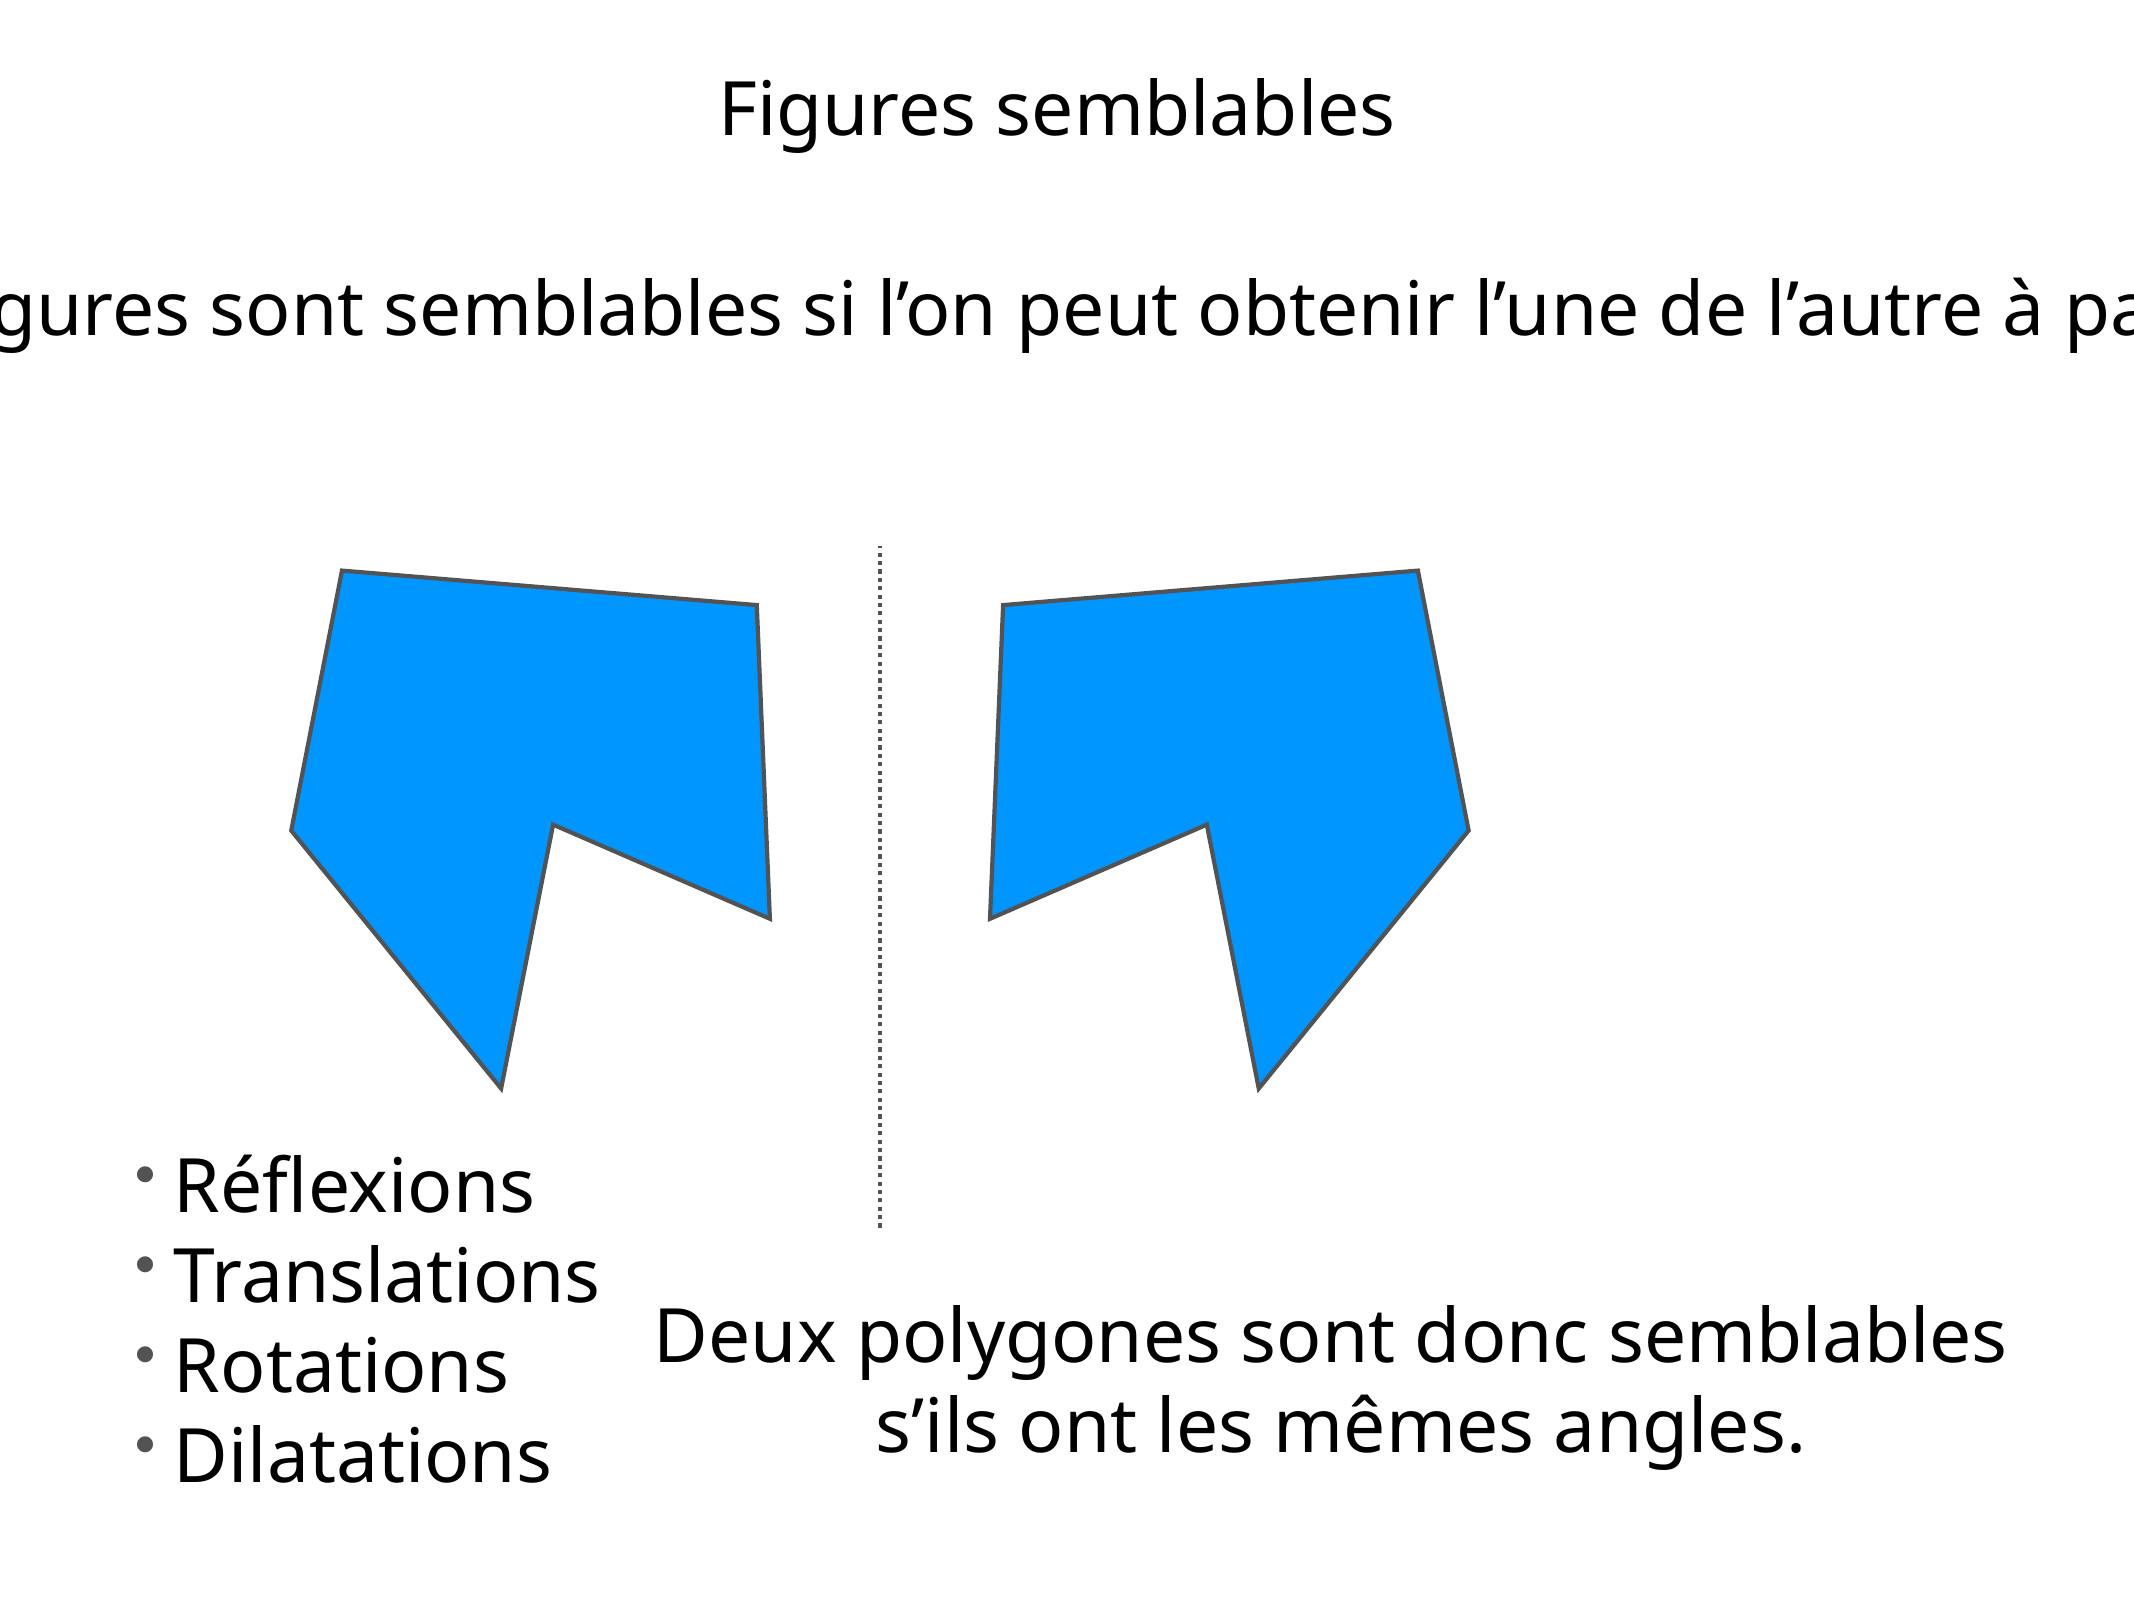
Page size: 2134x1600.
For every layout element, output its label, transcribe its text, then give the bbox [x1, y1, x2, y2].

text_box Deux polygones sont donc semblables s’ils ont les mêmes angles. [645, 1278, 2037, 1476]
text_box [990, 570, 1469, 1089]
text_box [291, 570, 770, 1089]
text_box Réflexions Translations Rotations Dilatations [126, 1128, 610, 1506]
text_box On dit que deux figures sont semblables si l’on peut obtenir l’une de l’autre à partir d’une suite de [0, 251, 2134, 359]
text_box Figures semblables [709, 52, 1424, 159]
